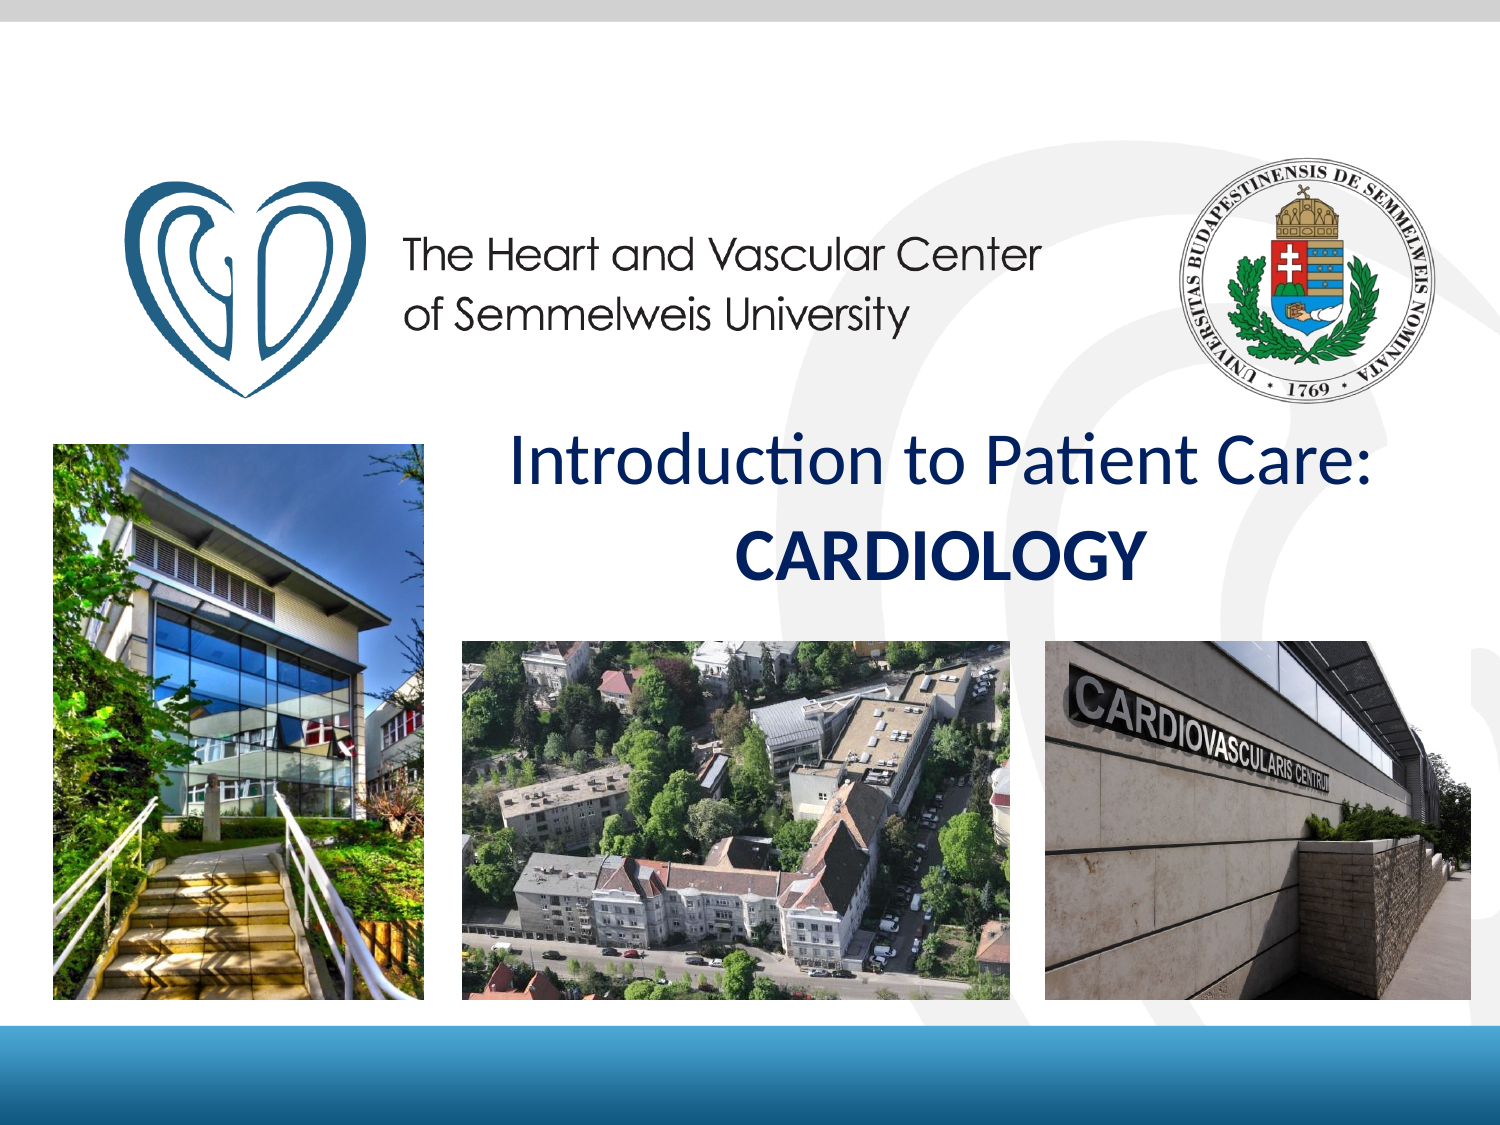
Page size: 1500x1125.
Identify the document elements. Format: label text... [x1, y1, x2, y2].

subtitle Introduction to Patient Care: CARDIOLOGY [389, 412, 1495, 661]
text_box [76, 113, 1258, 225]
picture [0, 0, 1500, 1125]
